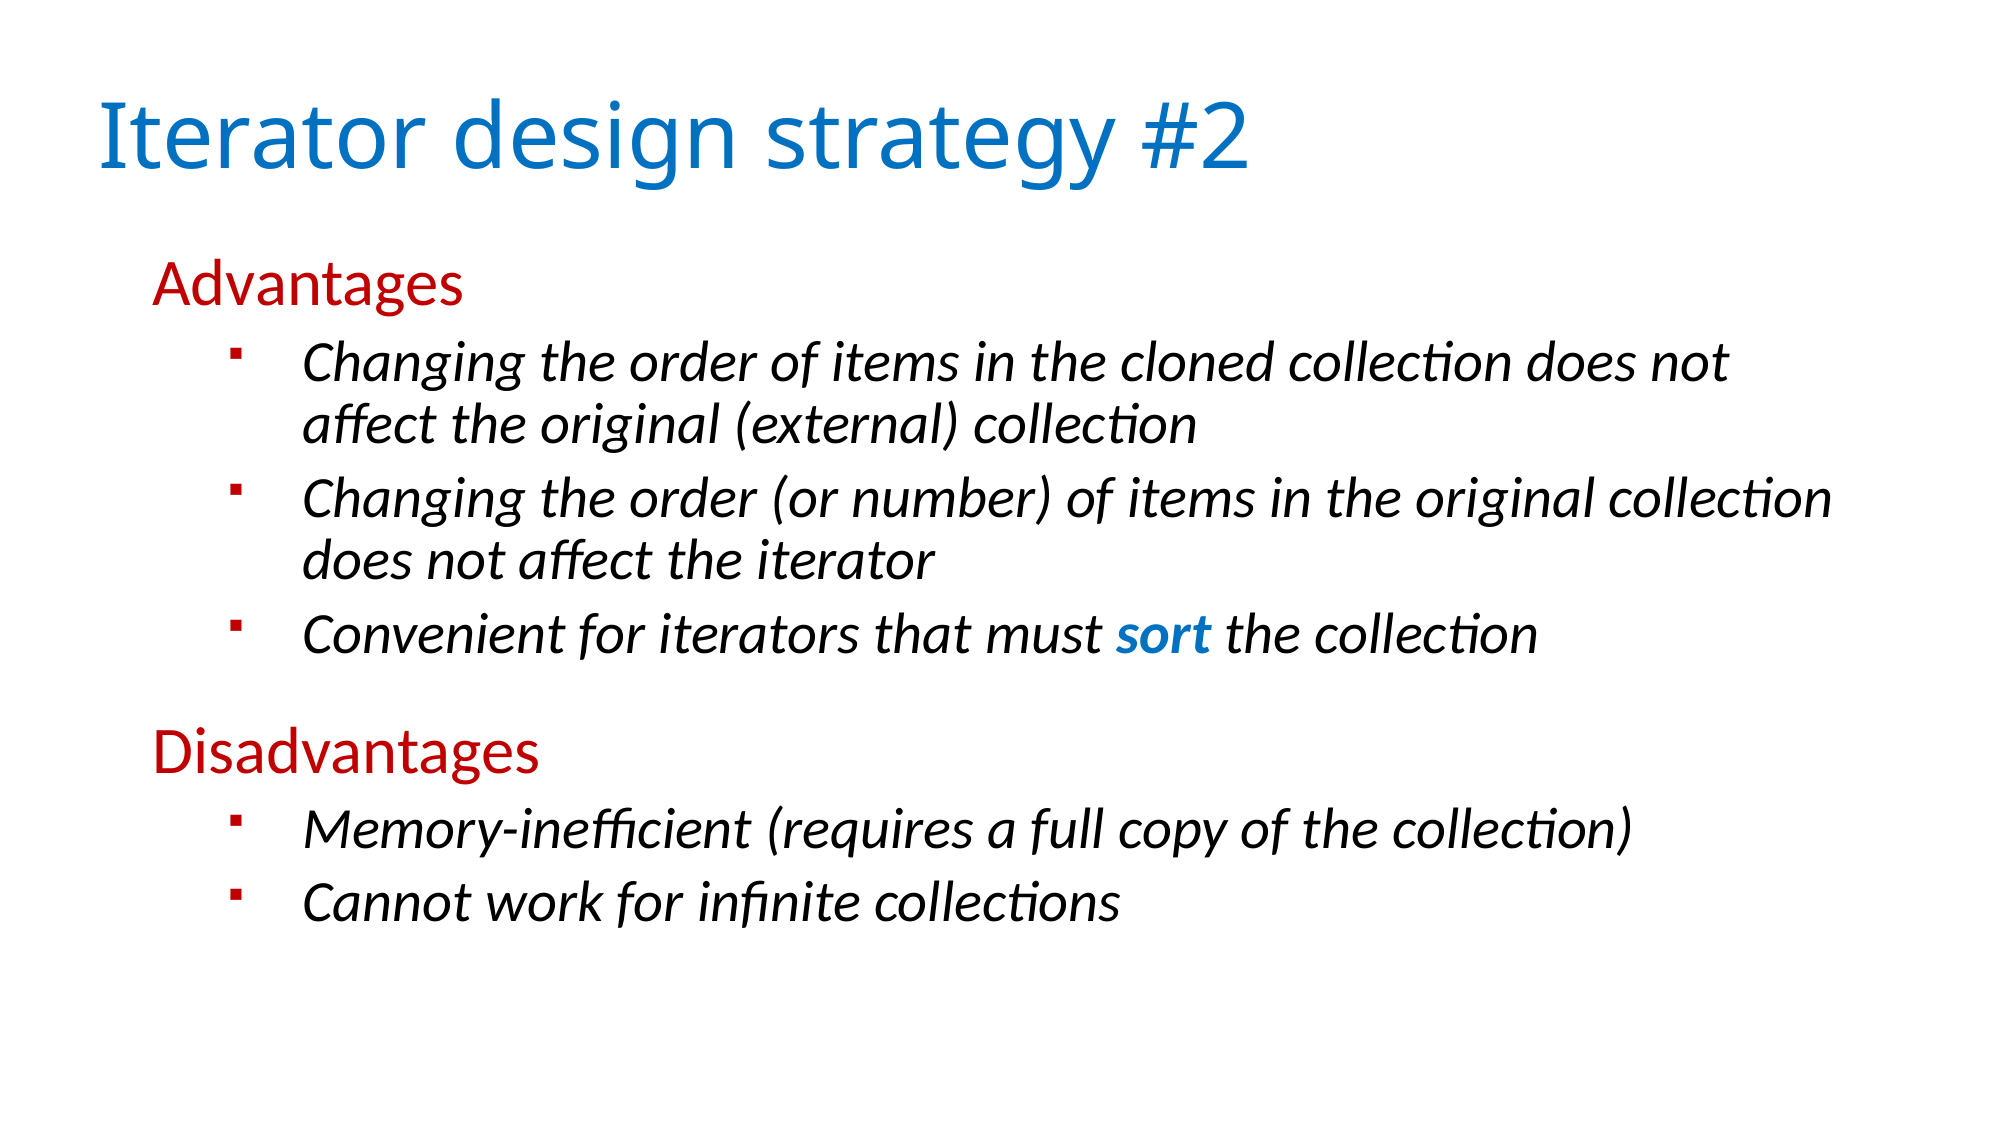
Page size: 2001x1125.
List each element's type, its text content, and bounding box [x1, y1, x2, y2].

title Iterator design strategy #2 [83, 59, 1863, 219]
list Advantages Changing the order of items in the cloned collection does not affect the original (external) collection Changing the order (or number) of items in the original collection does not affect the iterator Convenient for iterators that must sort the collection Disadvantages Memory-inefficient (requires a full copy of the collection) Cannot work for infinite collections [137, 240, 1863, 1014]
